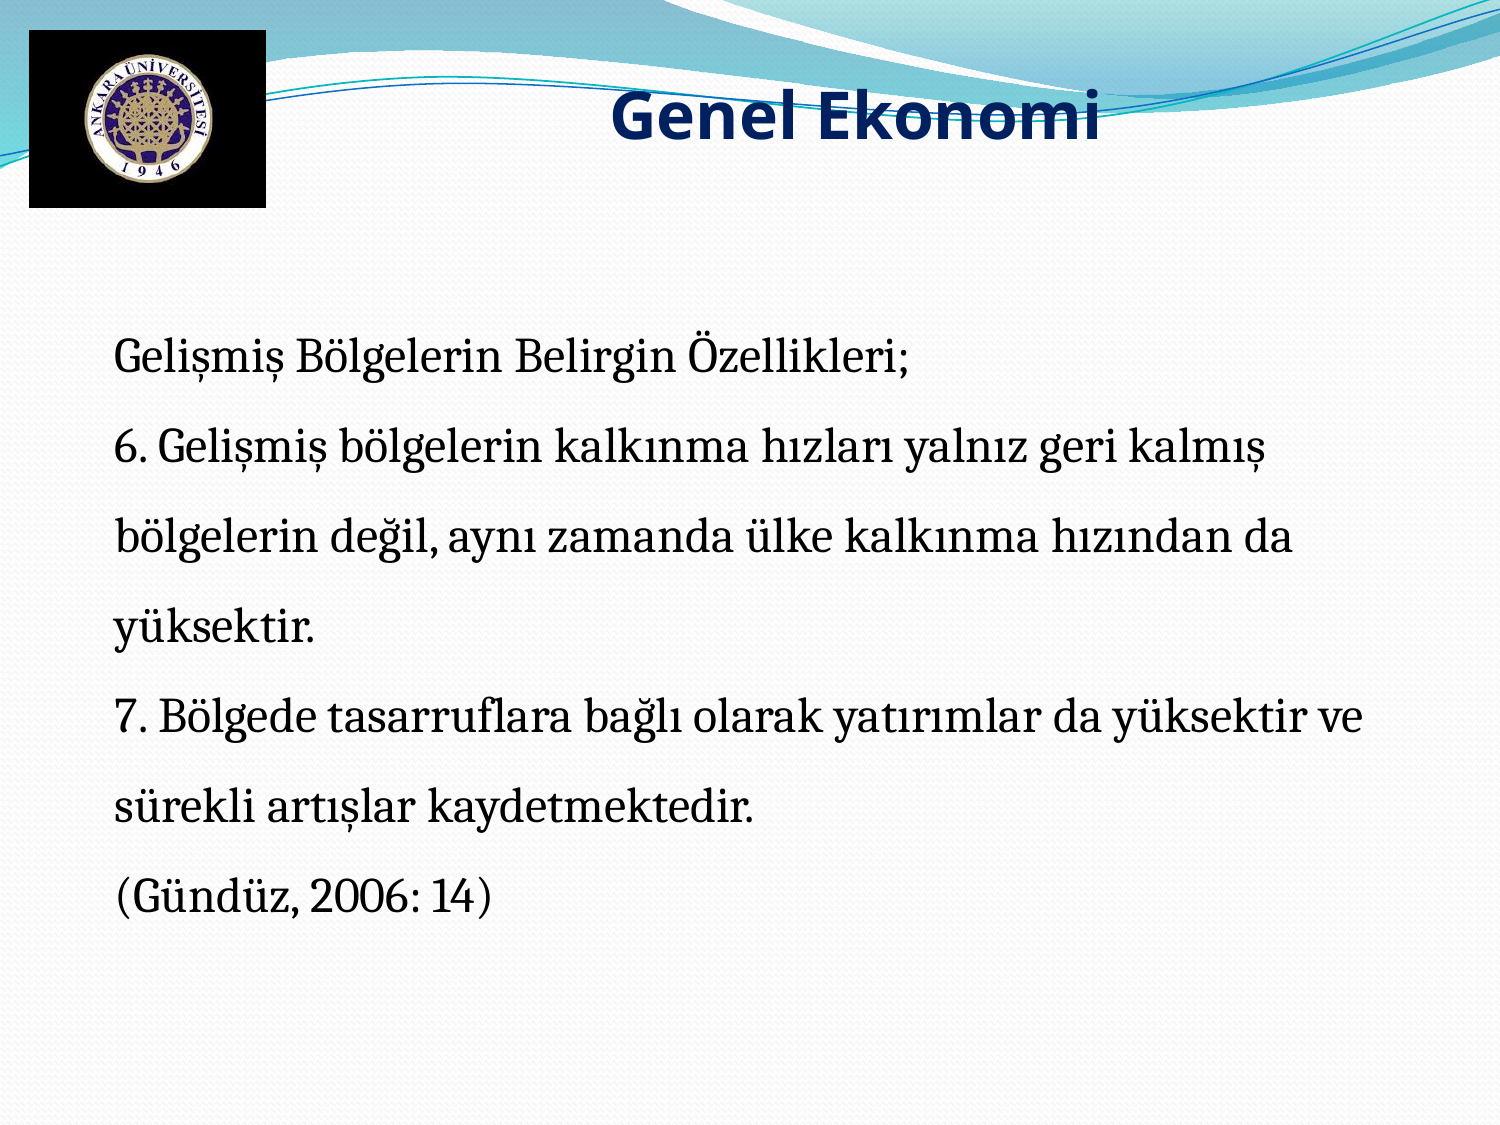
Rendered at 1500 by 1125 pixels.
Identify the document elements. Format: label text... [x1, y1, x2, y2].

text_box Genel Ekonomi [348, 66, 1365, 161]
picture [29, 30, 266, 208]
text_box Gelişmiş Bölgelerin Belirgin Özellikleri; 6. Gelişmiş bölgelerin kalkınma hızları yalnız geri kalmış bölgelerin değil, aynı zamanda ülke kalkınma hızından da yüksektir. 7. Bölgede tasarruflara bağlı olarak yatırımlar da yüksektir ve sürekli artışlar kaydetmektedir. (Gündüz, 2006: 14) [100, 284, 1436, 930]
